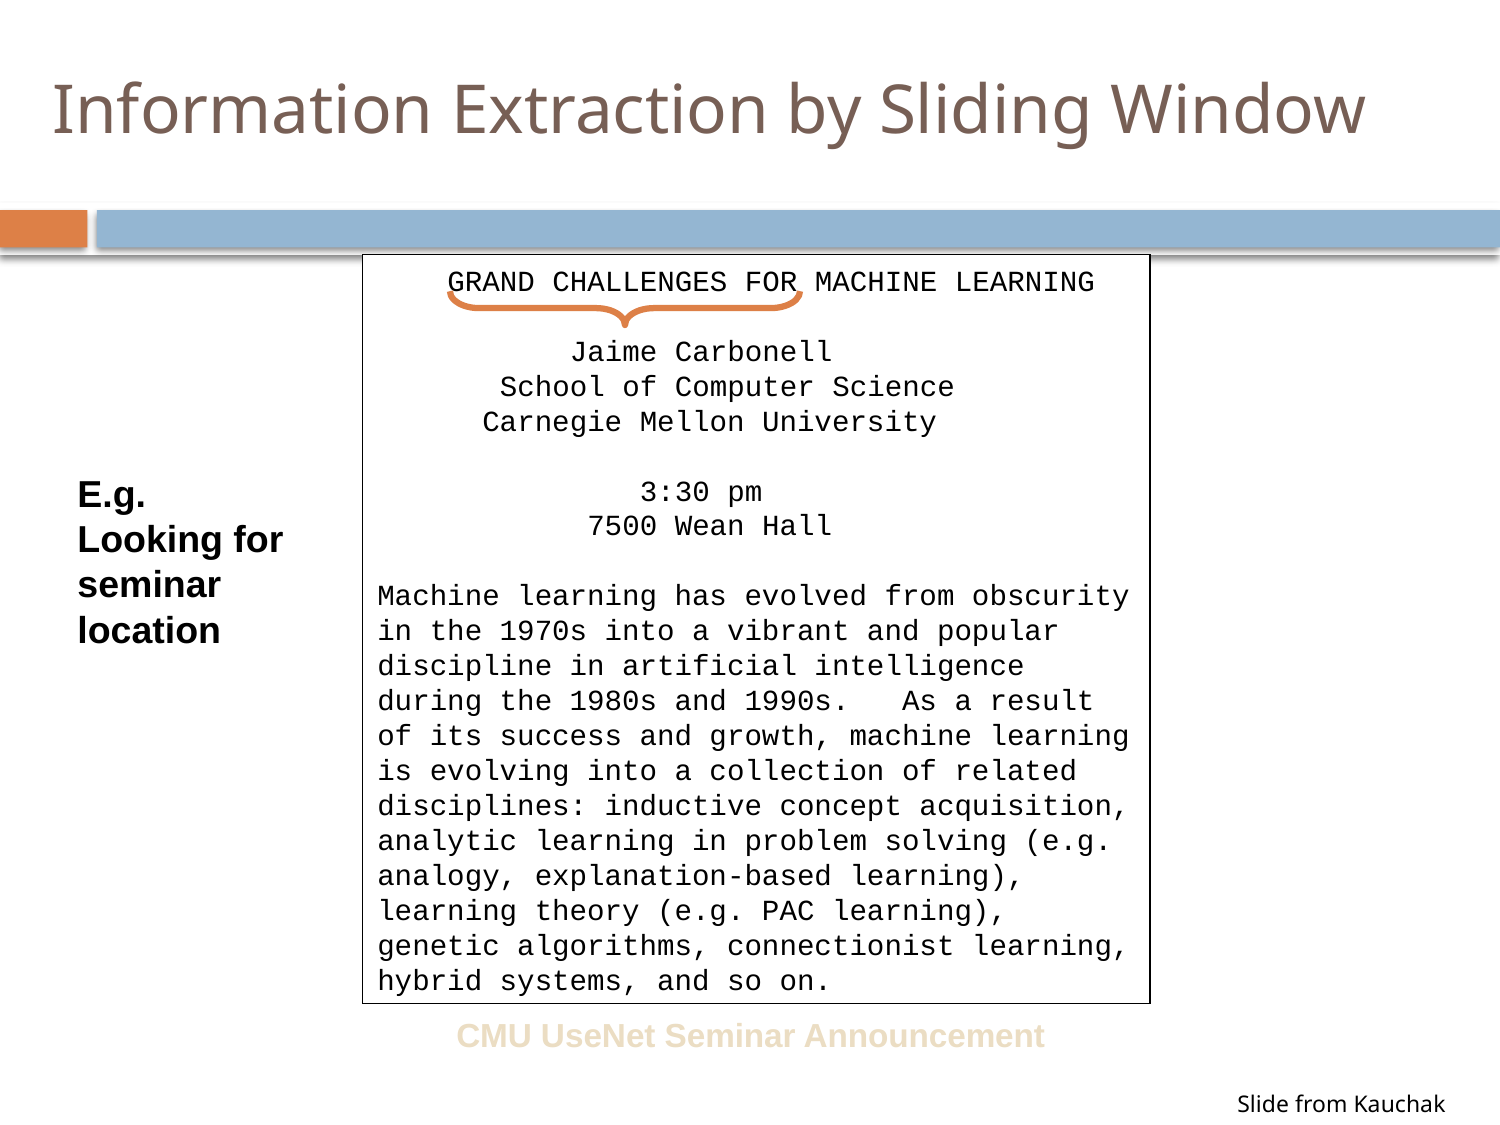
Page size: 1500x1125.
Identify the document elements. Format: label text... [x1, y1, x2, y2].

text_box Slide from Kauchak [1222, 1082, 1500, 1125]
title Information Extraction by Sliding Window [37, 24, 1500, 188]
text_box CMU UseNet Seminar Announcement [441, 1007, 1061, 1062]
picture [62, 463, 302, 662]
text_box [449, 291, 801, 326]
text_box GRAND CHALLENGES FOR MACHINE LEARNING Jaime Carbonell School of Computer Science Carnegie Mellon University 3:30 pm 7500 Wean Hall Machine learning has evolved from obscurity in the 1970s into a vibrant and popular discipline in artificial intelligence during the 1980s and 1990s. As a result of its success and growth, machine learning is evolving into a collection of related disciplines: inductive concept acquisition, analytic learning in problem solving (e.g. analogy, explanation-based learning), learning theory (e.g. PAC learning), genetic algorithms, connectionist learning, hybrid systems, and so on. [362, 254, 1150, 1004]
